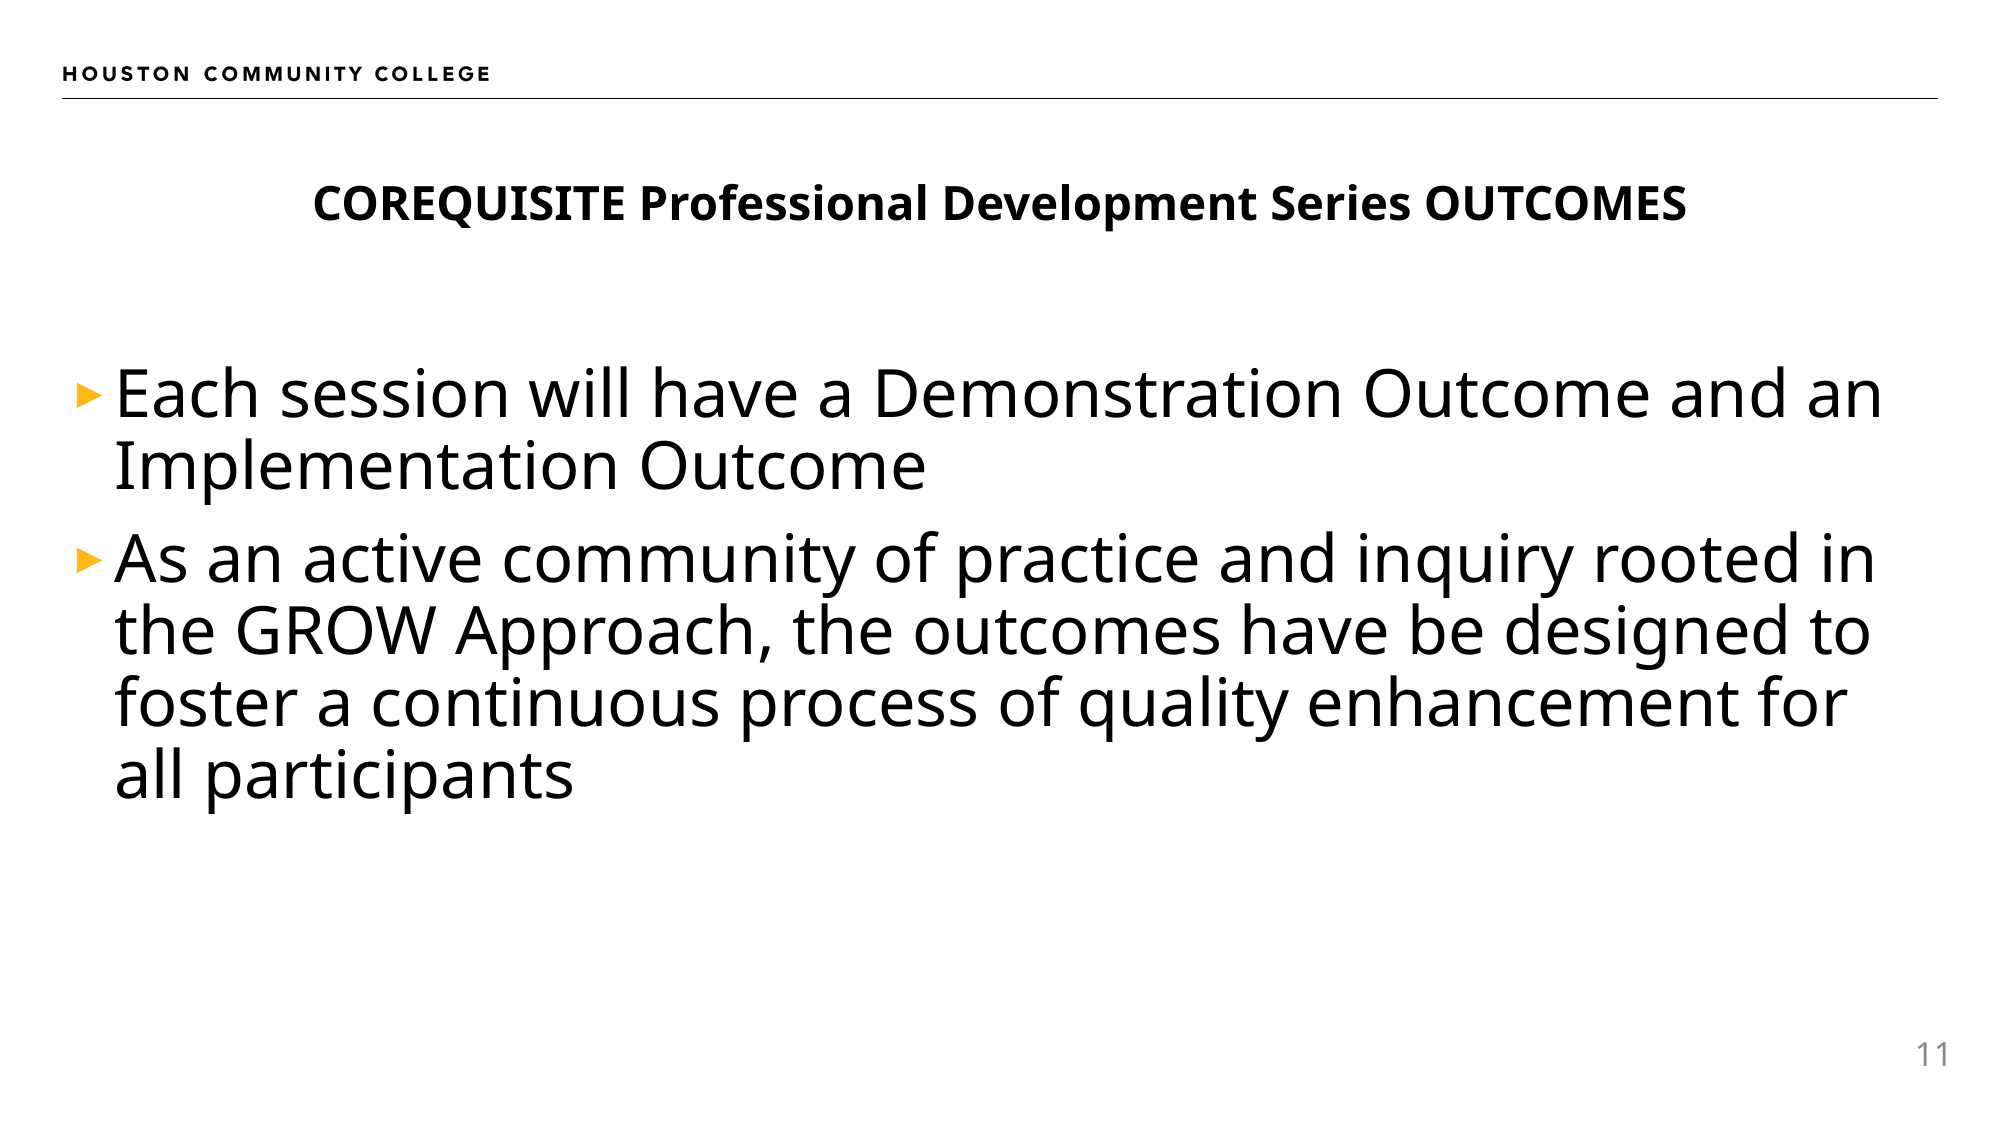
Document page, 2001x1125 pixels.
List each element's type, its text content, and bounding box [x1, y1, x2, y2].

list Each session will have a Demonstration Outcome and an Implementation Outcome As an active community of practice and inquiry rooted in the GROW Approach, the outcomes have be designed to foster a continuous process of quality enhancement for all participants [61, 352, 1938, 1027]
picture [51, 54, 501, 93]
title COREQUISITE Professional Development Series OUTCOMES [61, 171, 1938, 296]
